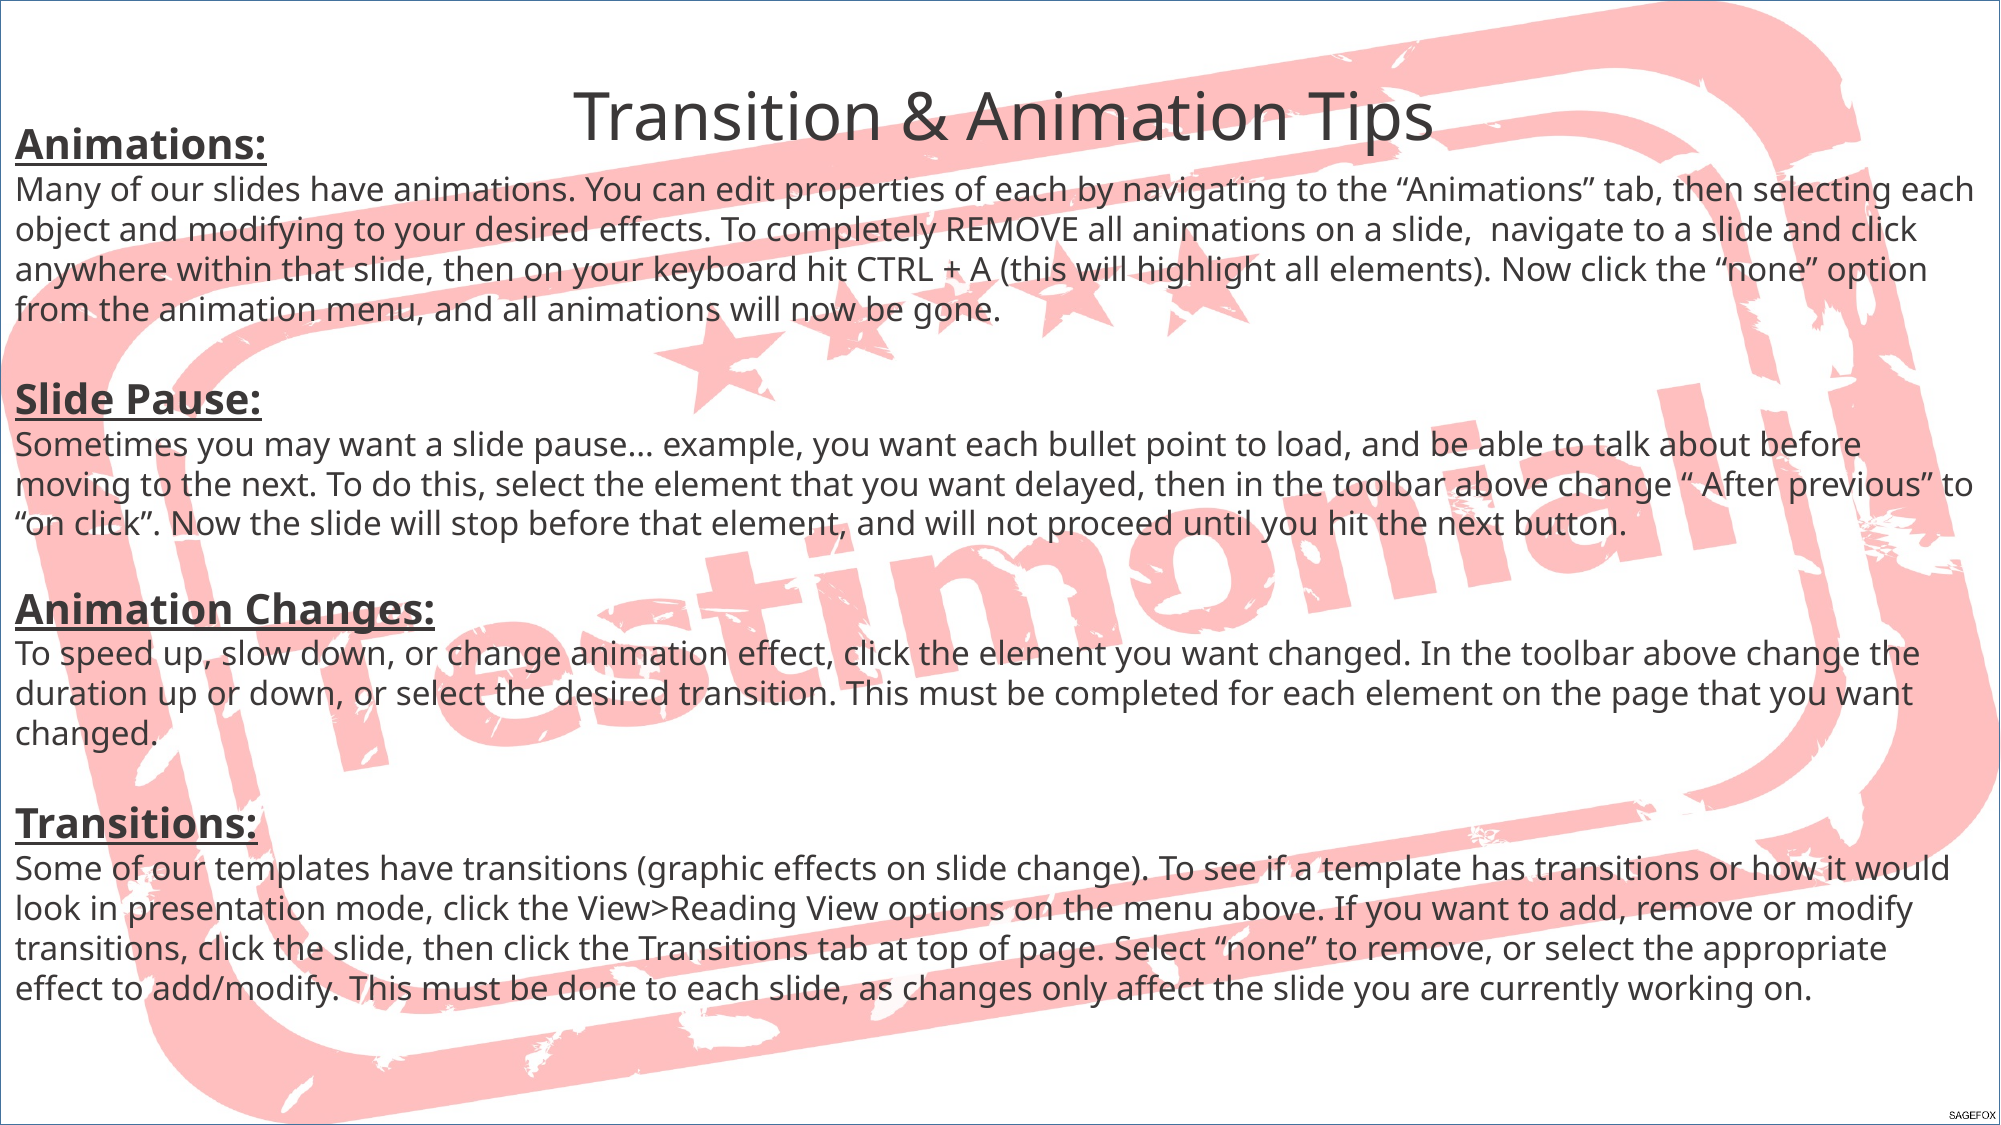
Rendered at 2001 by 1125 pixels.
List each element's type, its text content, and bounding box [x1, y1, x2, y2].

title Transition & Animation Tips [477, 59, 1532, 177]
text_box Animations: Many of our slides have animations. You can edit properties of each by navigating to the “Animations” tab, then selecting each object and modifying to your desired effects. To completely REMOVE all animations on a slide, navigate to a slide and click anywhere within that slide, then on your keyboard hit CTRL + A (this will highlight all elements). Now click the “none” option from the animation menu, and all animations will now be gone. Slide Pause: Sometimes you may want a slide pause… example, you want each bullet point to load, and be able to talk about before moving to the next. To do this, select the element that you want delayed, then in the toolbar above change “ After previous” to “on click”. Now the slide will stop before that element, and will not proceed until you hit the next button. Animation Changes: To speed up, slow down, or change animation effect, click the element you want changed. In the toolbar above change the duration up or down, or select the desired transition. This must be completed for each element on the page that you want changed. Transitions: Some of our templates have transitions (graphic effects on slide change). To see if a template has transitions or how it would look in presentation mode, click the View>Reading View options on the menu above. If you want to add, remove or modify transitions, click the slide, then click the Transitions tab at top of page. Select “none” to remove, or select the appropriate effect to add/modify. This must be done to each slide, as changes only affect the slide you are currently working on. [0, 0, 2000, 1125]
